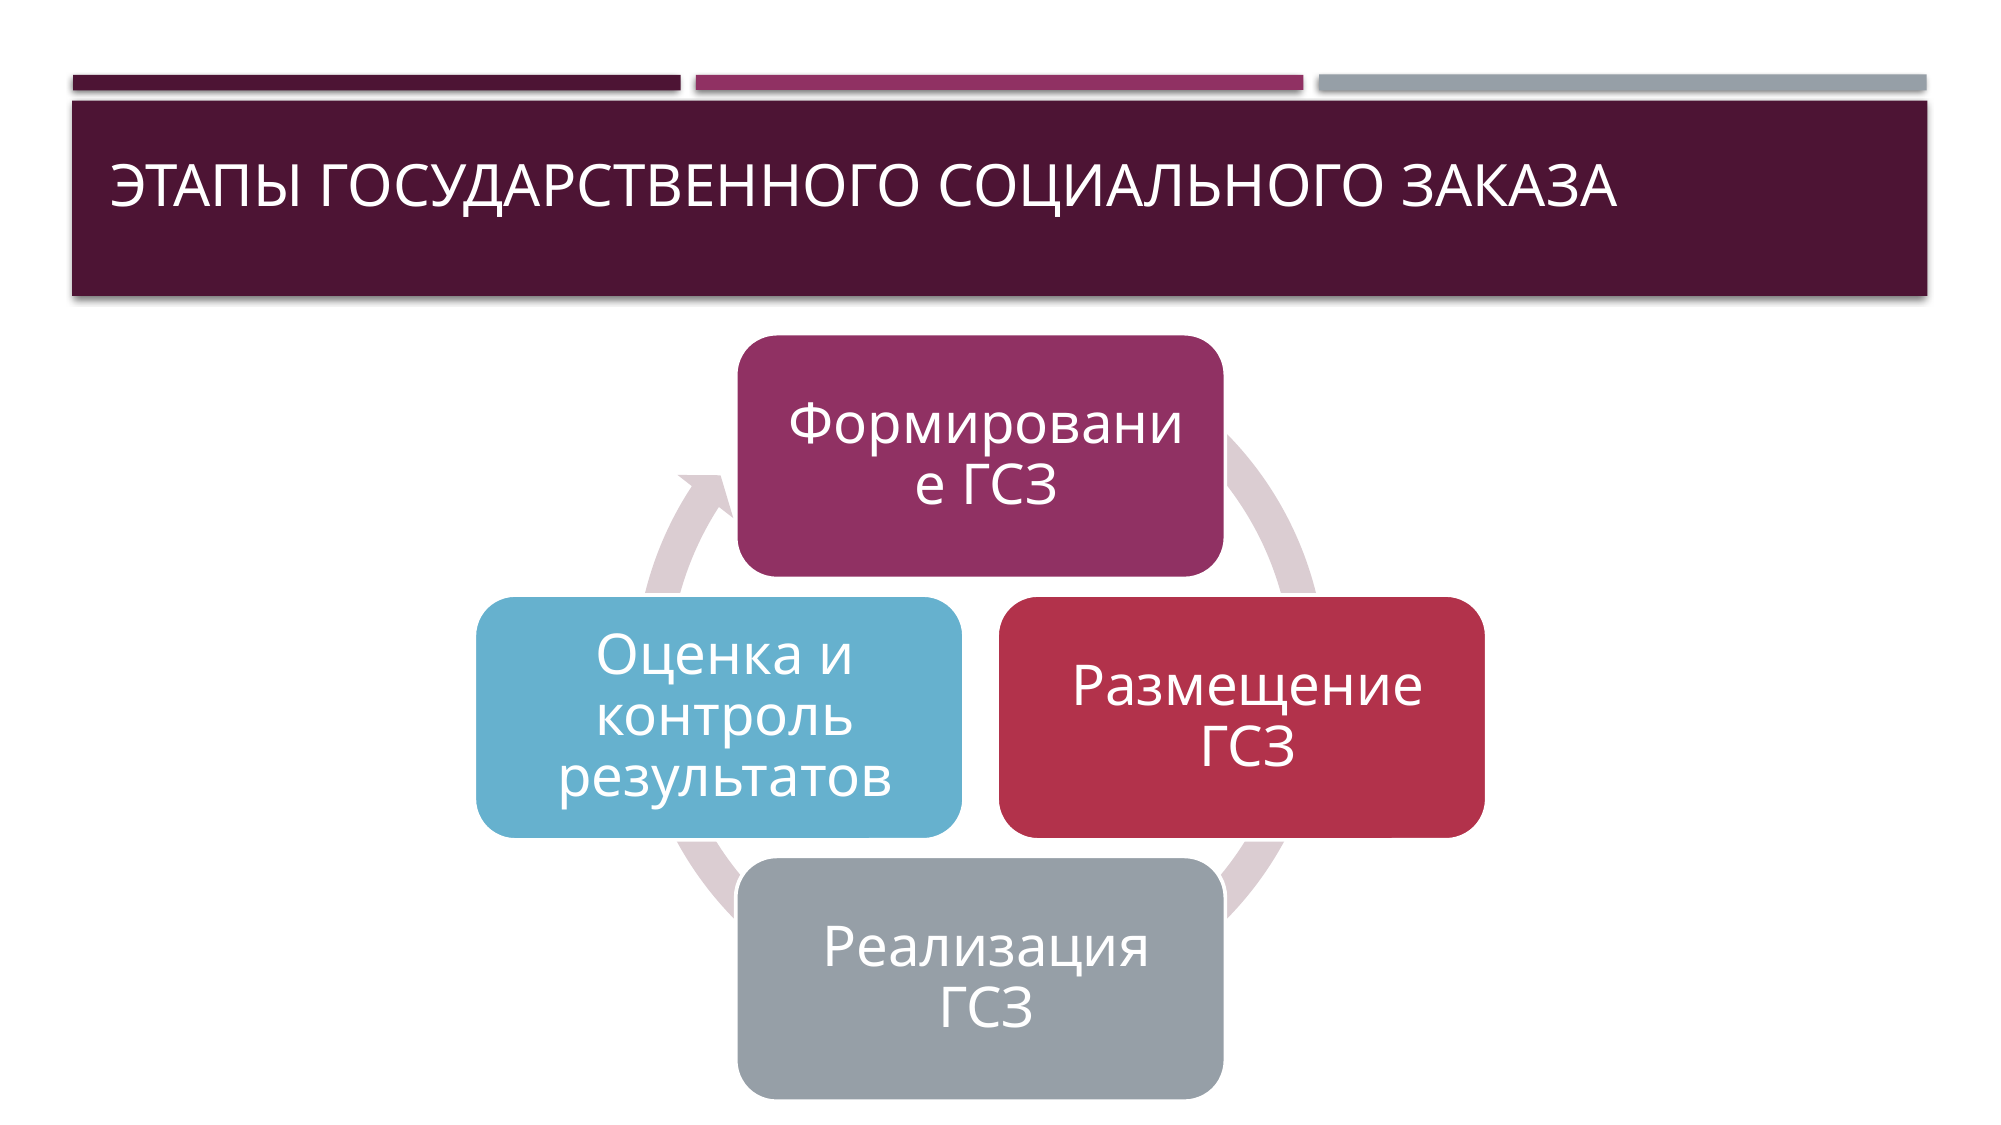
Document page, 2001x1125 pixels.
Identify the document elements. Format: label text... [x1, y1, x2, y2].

title Этапы Государственного социального заказа [95, 115, 1905, 227]
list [28, 333, 1933, 1102]
